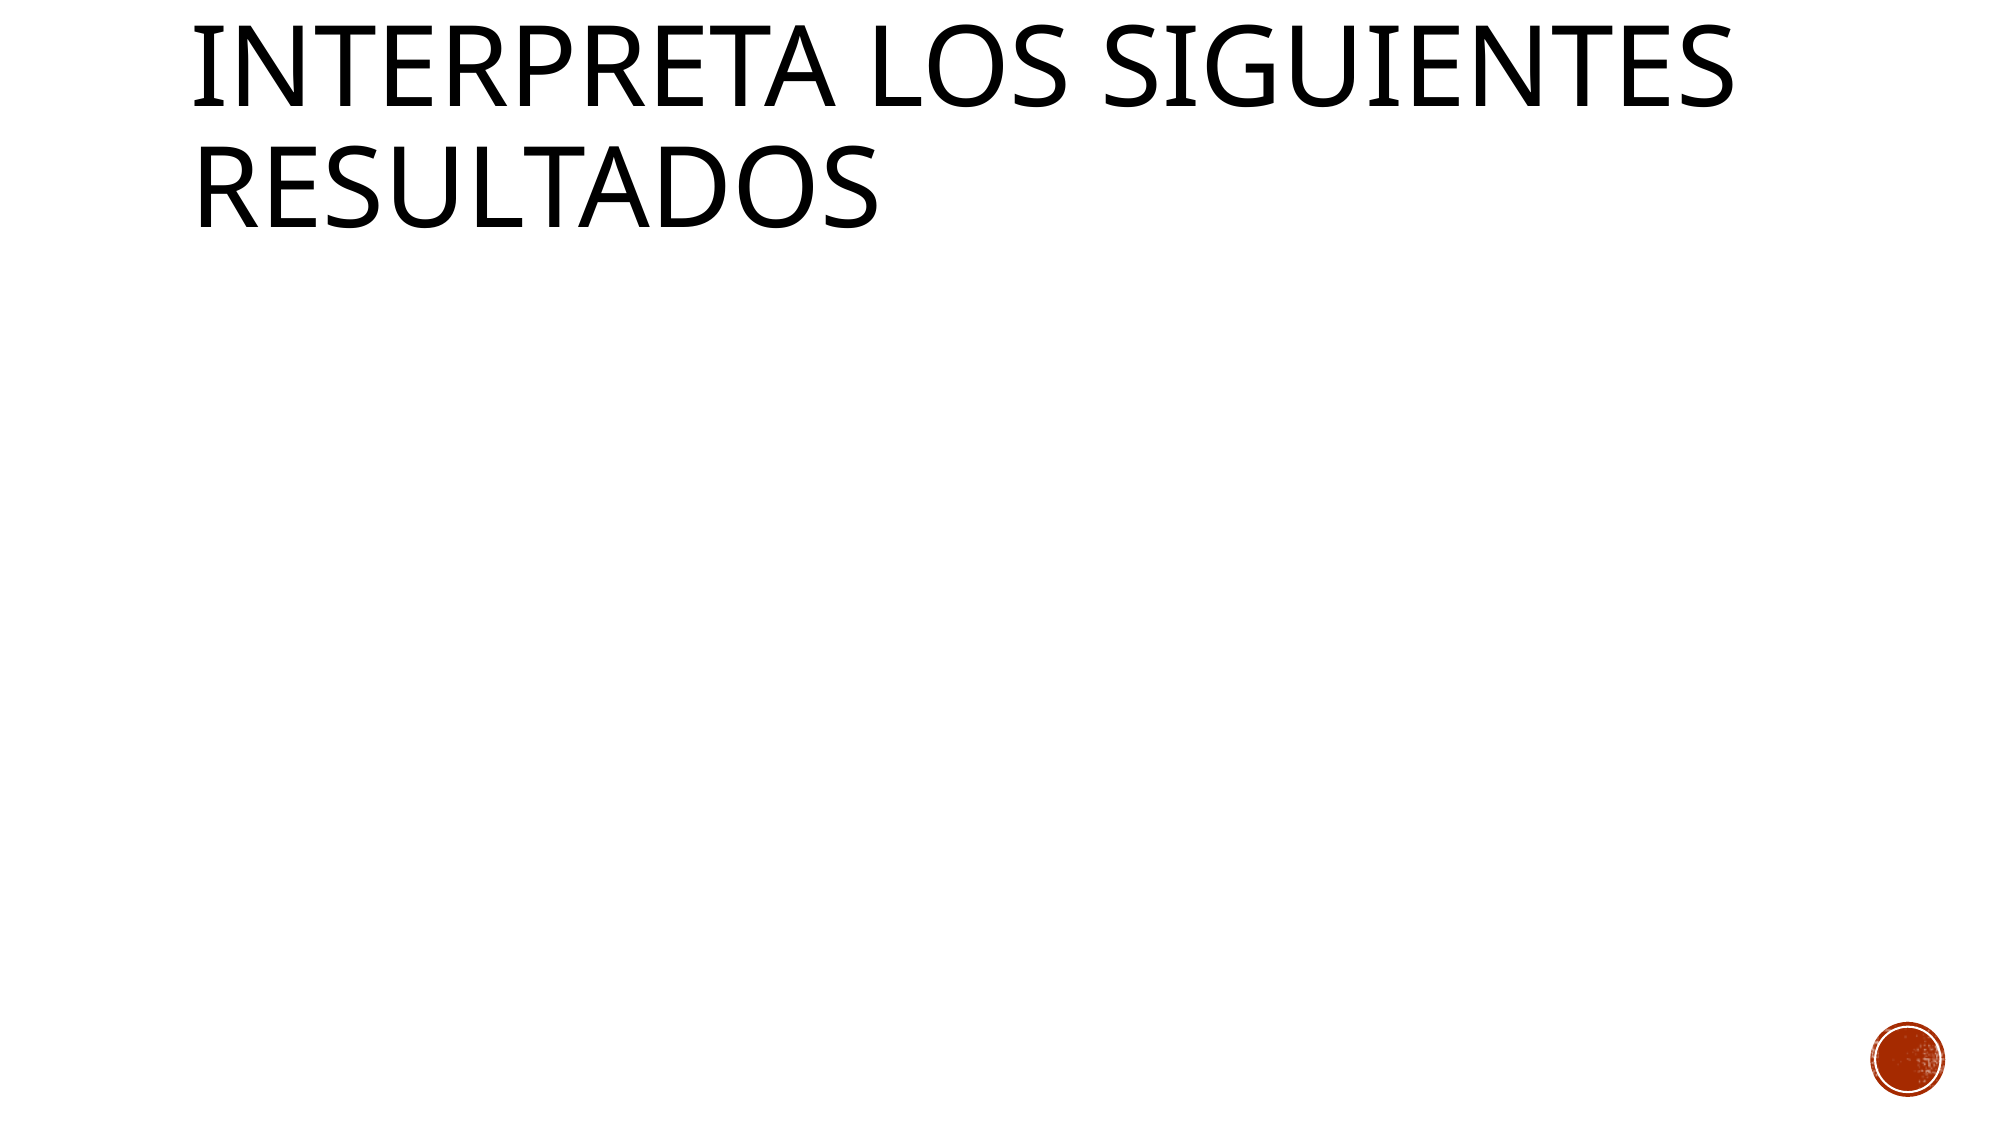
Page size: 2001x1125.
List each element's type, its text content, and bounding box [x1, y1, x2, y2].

title Interpreta los siguientes resultados [175, 60, 1826, 201]
